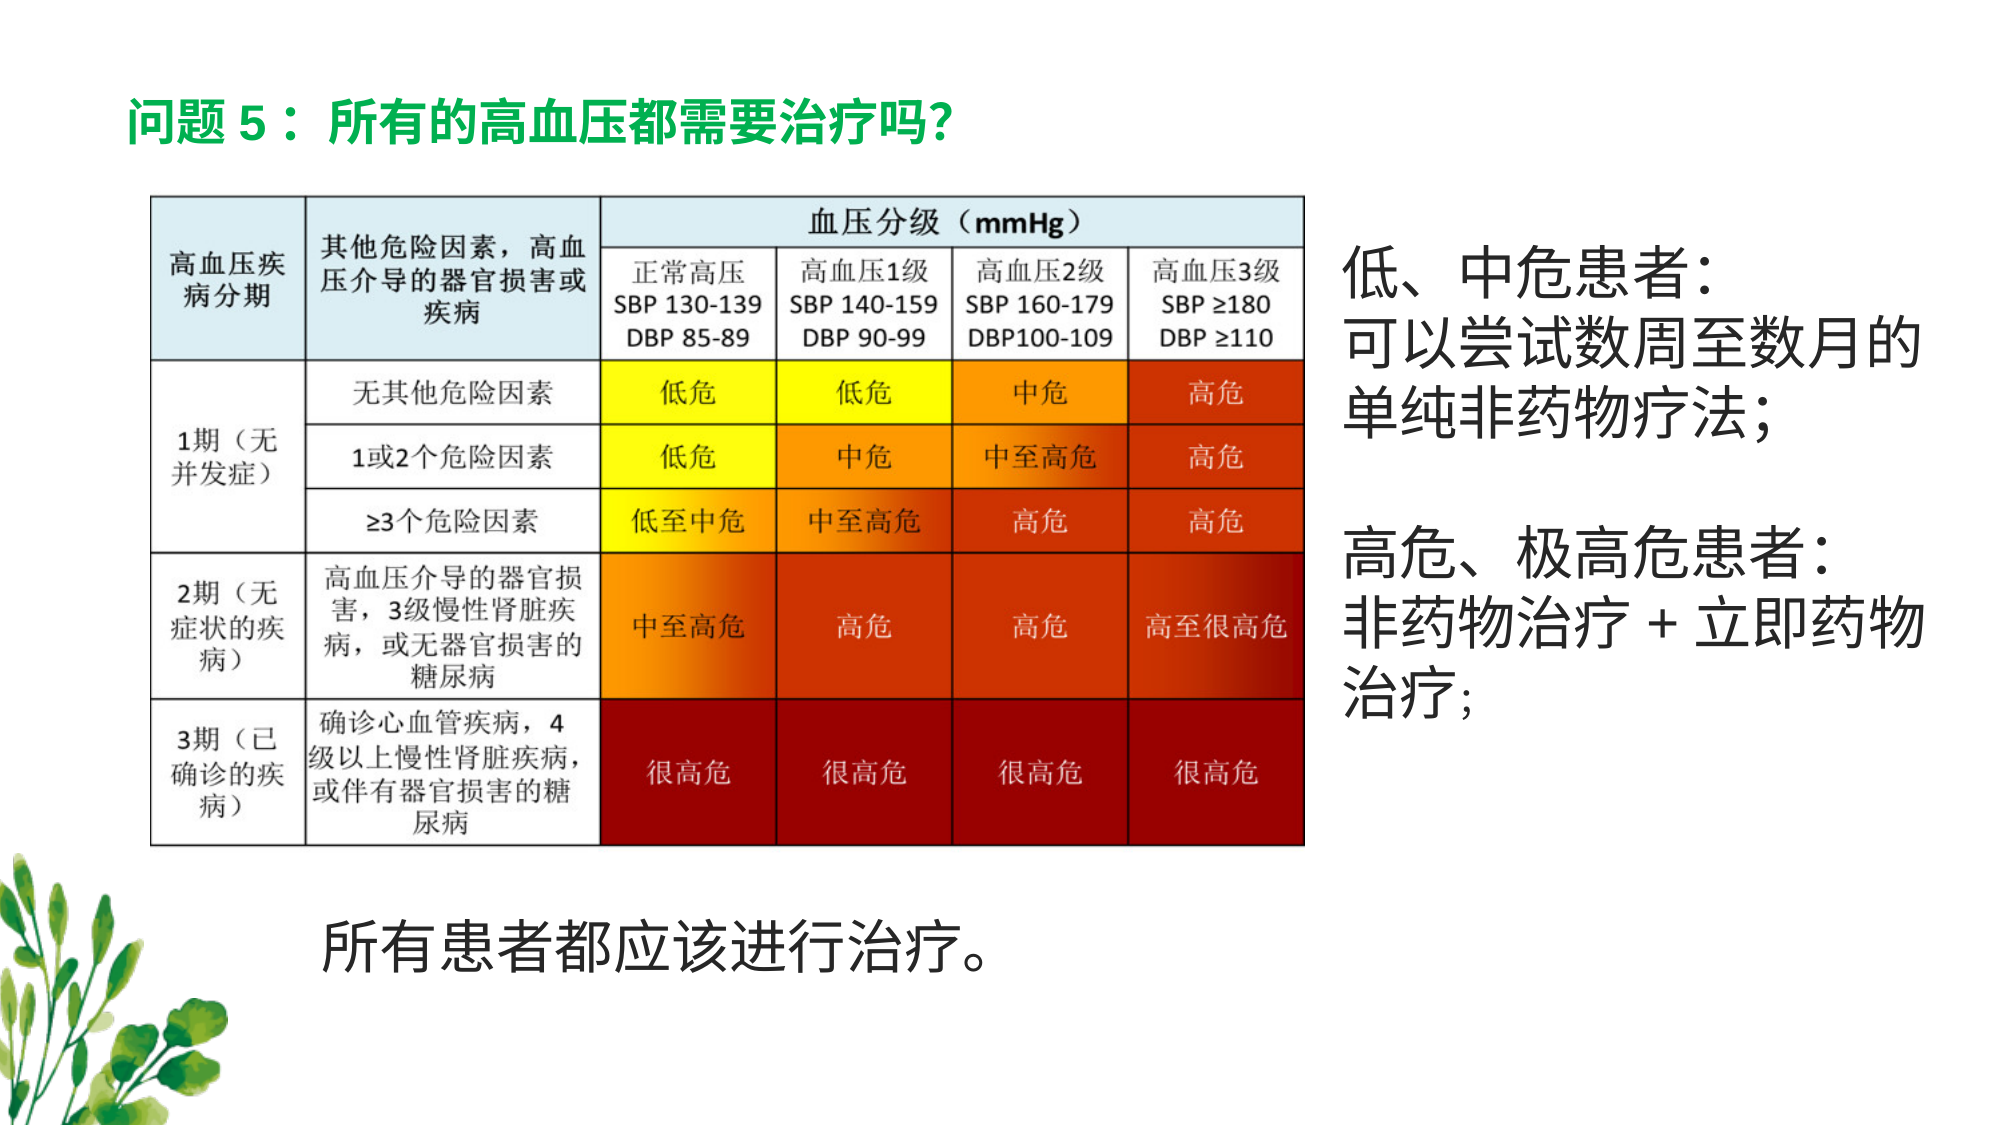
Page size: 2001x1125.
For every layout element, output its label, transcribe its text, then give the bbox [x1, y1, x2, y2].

text_box 低、中危患者： 可以尝试数周至数月的单纯非药物疗法； 高危、极高危患者： 非药物治疗+立即药物治疗； [1326, 228, 1961, 779]
text_box 所有患者都应该进行治疗。 [306, 888, 1201, 967]
picture [0, 853, 228, 1125]
title 问题5：所有的高血压都需要治疗吗？ [109, 83, 1891, 157]
picture [150, 190, 1305, 855]
